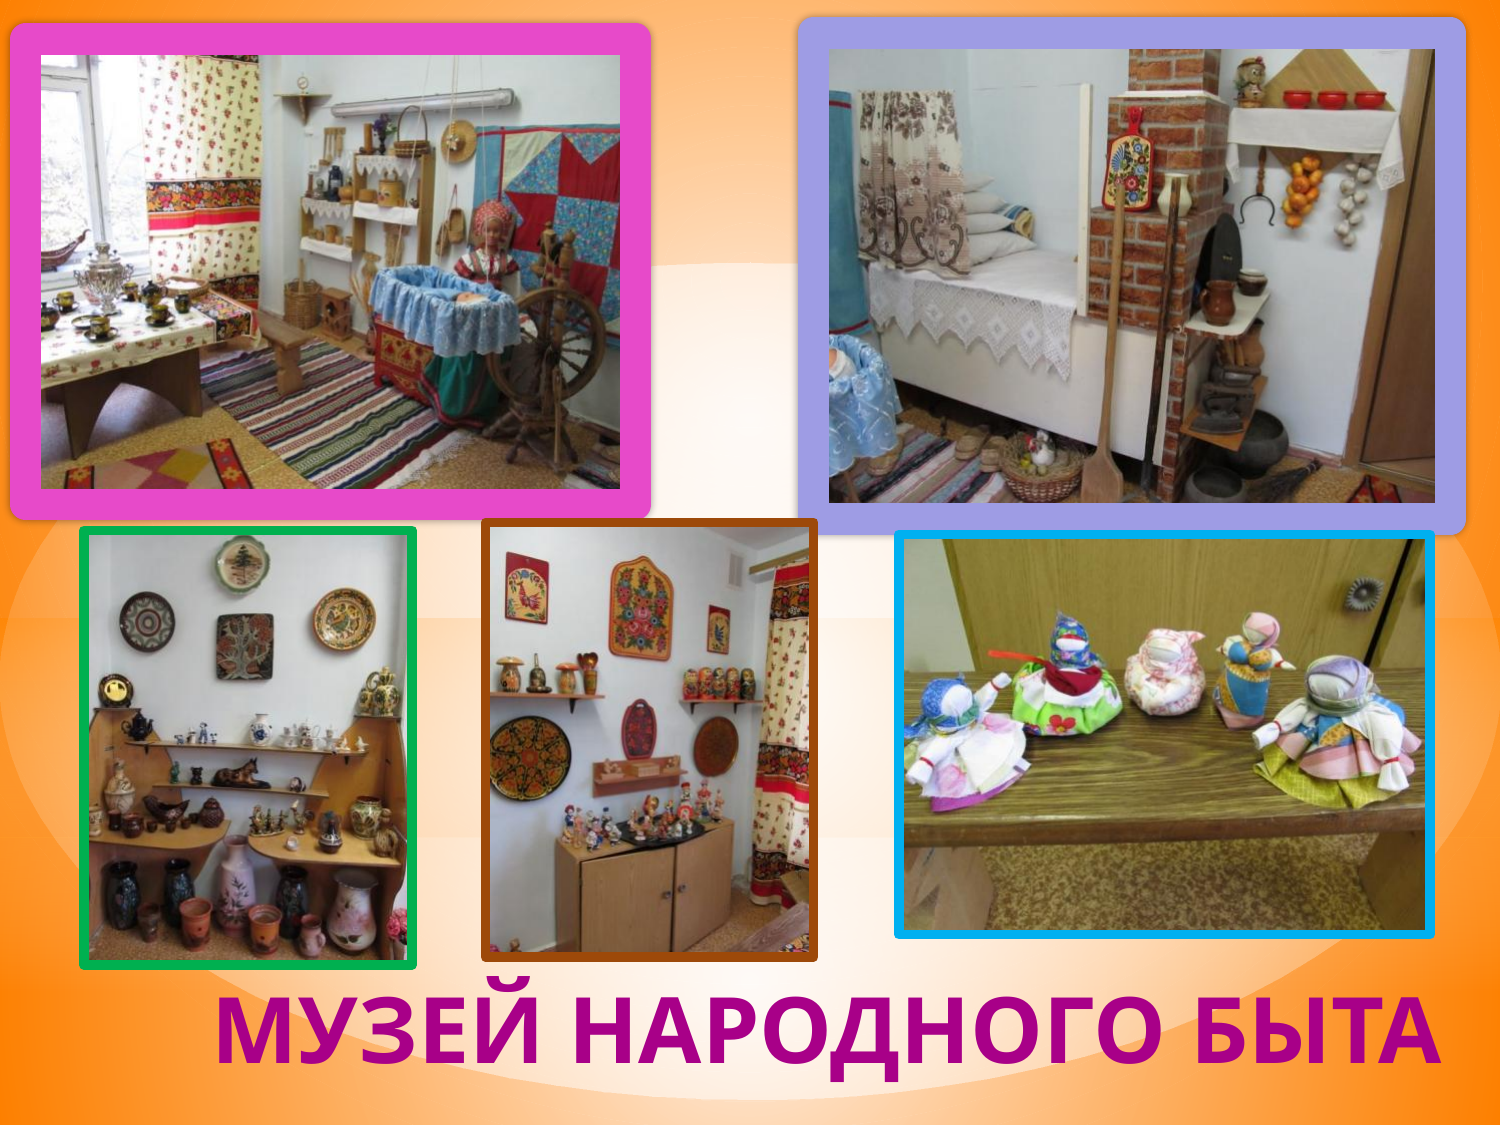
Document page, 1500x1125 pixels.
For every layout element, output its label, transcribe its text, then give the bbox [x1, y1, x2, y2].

text_box Музей народного быта [196, 964, 1458, 1089]
picture [905, 540, 1424, 929]
picture [88, 534, 408, 961]
picture [41, 54, 621, 489]
picture [489, 526, 810, 953]
picture [828, 48, 1436, 504]
